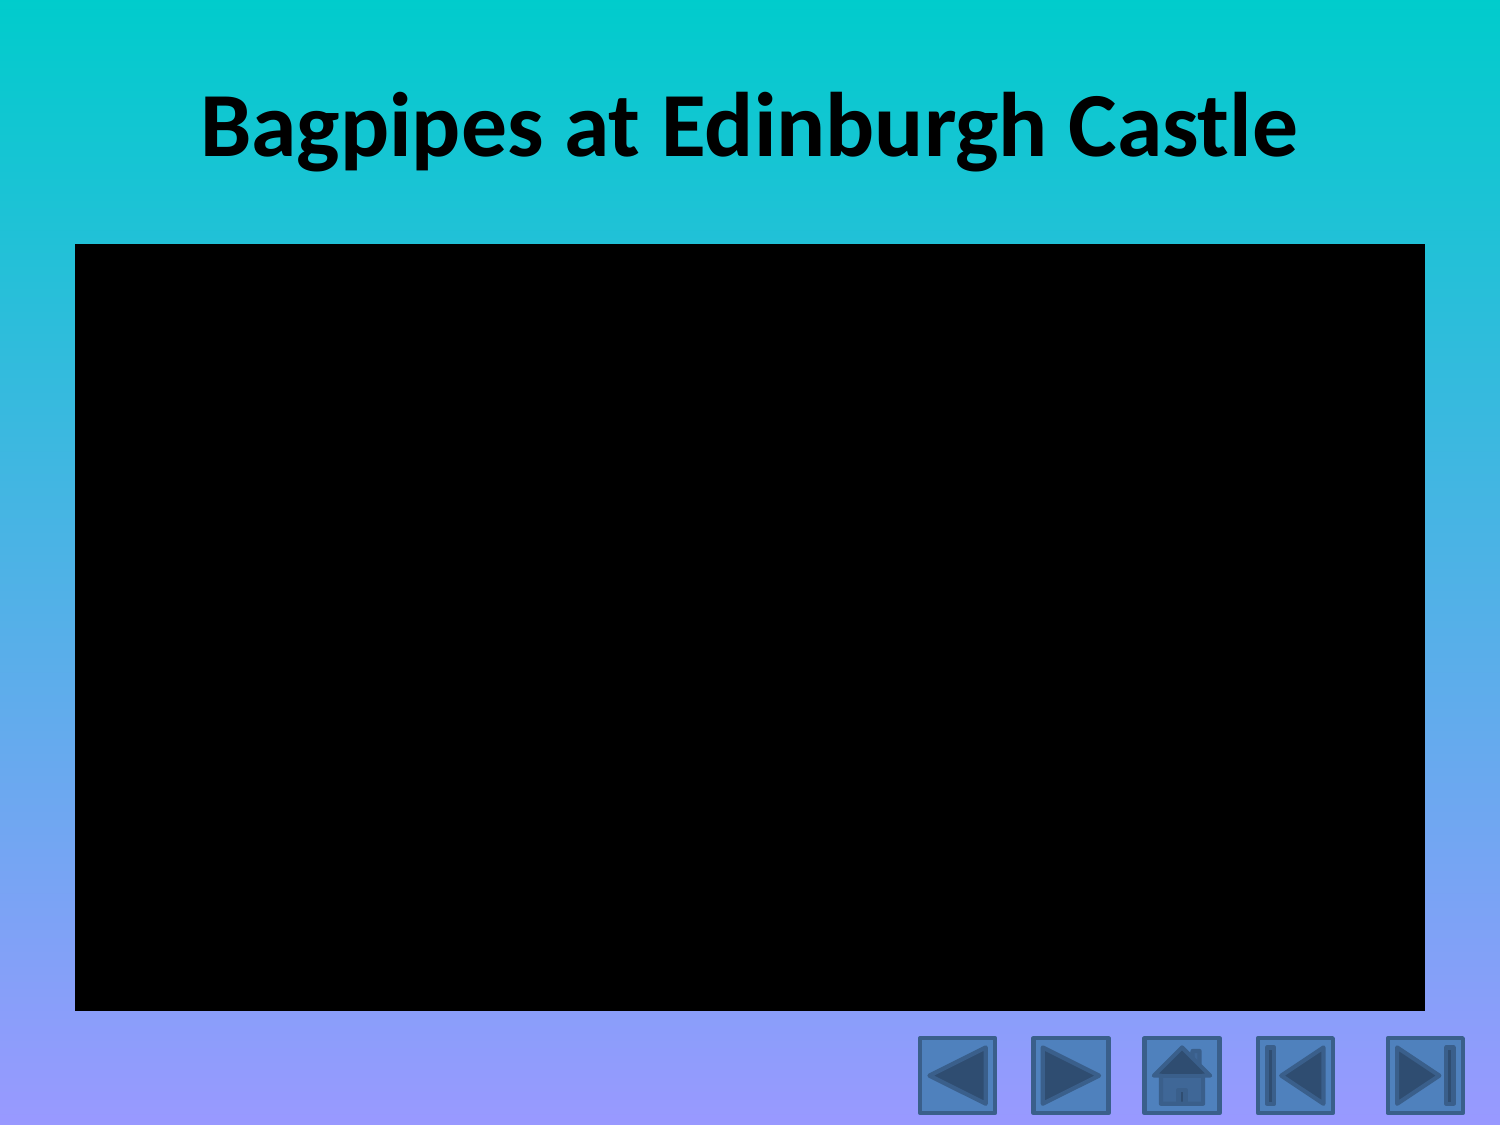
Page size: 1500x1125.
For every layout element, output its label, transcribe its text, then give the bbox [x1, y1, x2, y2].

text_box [74, 243, 1426, 1012]
title Bagpipes at Edinburgh Castle [75, 19, 1425, 220]
